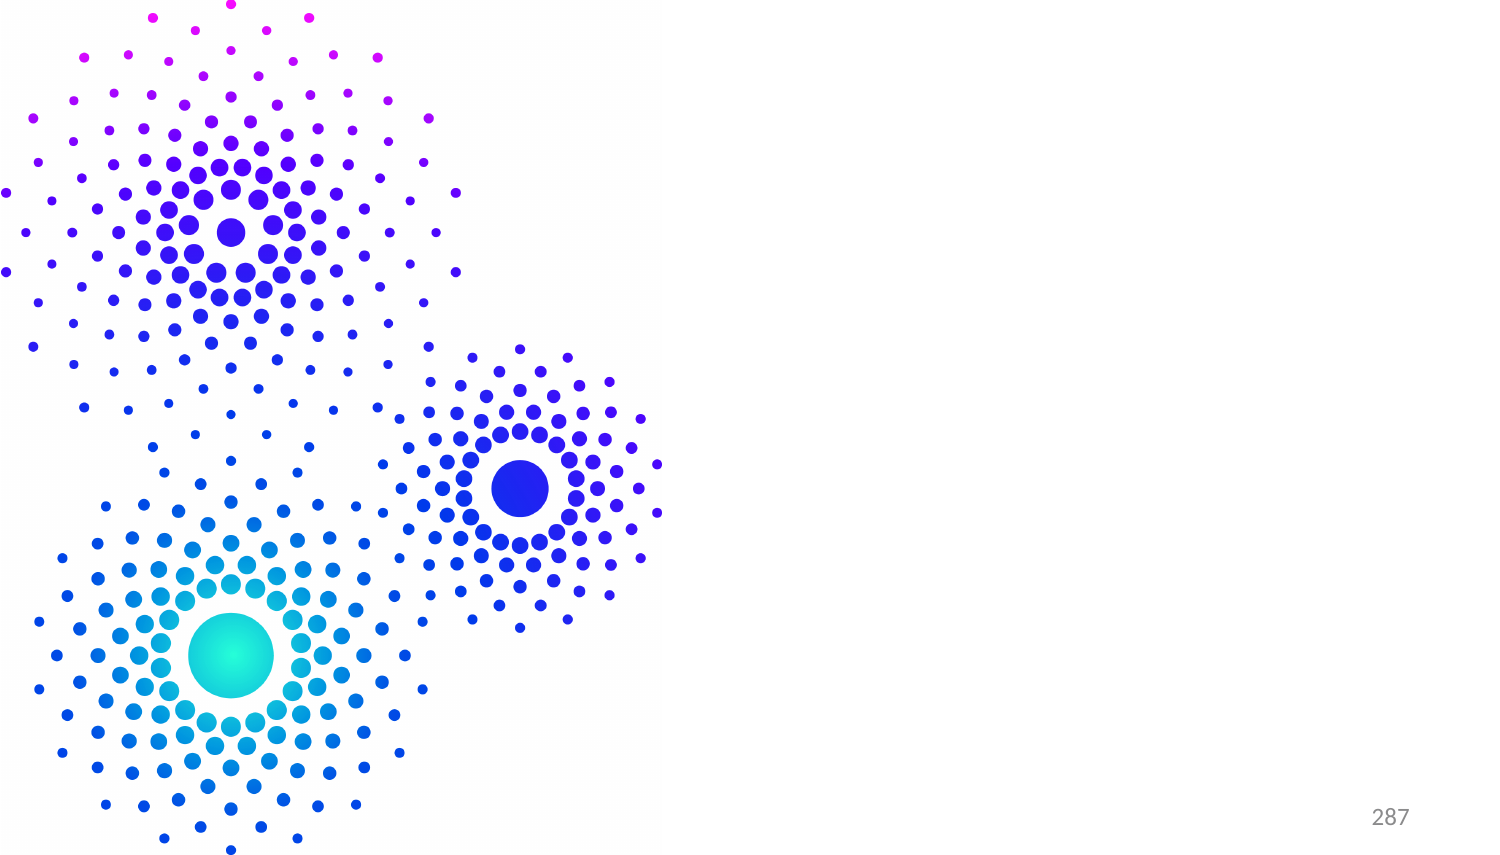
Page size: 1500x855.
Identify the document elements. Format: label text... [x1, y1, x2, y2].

slide_number 287 [1074, 792, 1425, 838]
picture [1, 0, 662, 855]
